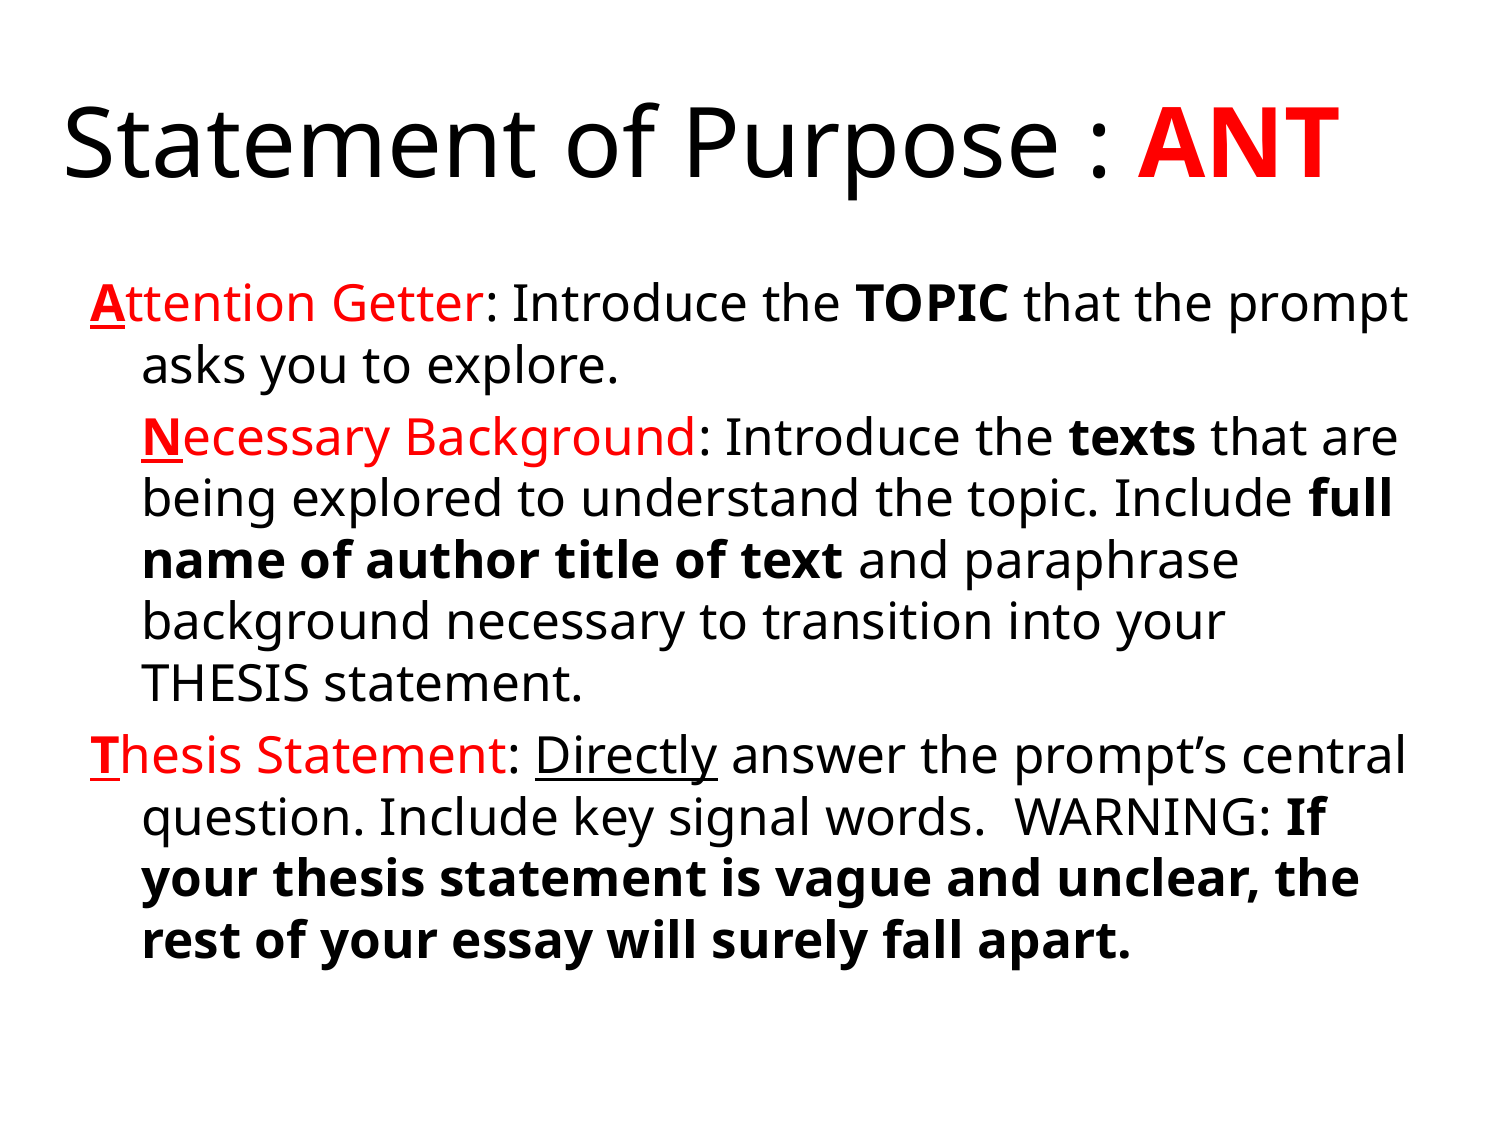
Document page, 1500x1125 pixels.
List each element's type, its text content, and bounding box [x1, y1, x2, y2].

title Statement of Purpose : ANT [0, 45, 1425, 233]
list Attention Getter: Introduce the TOPIC that the prompt asks you to explore. Necessary Background: Introduce the texts that are being explored to understand the topic. Include full name of author title of text and paraphrase background necessary to transition into your THESIS statement. Thesis Statement: Directly answer the prompt’s central question. Include key signal words. WARNING: If your thesis statement is vague and unclear, the rest of your essay will surely fall apart. [75, 262, 1425, 1005]
